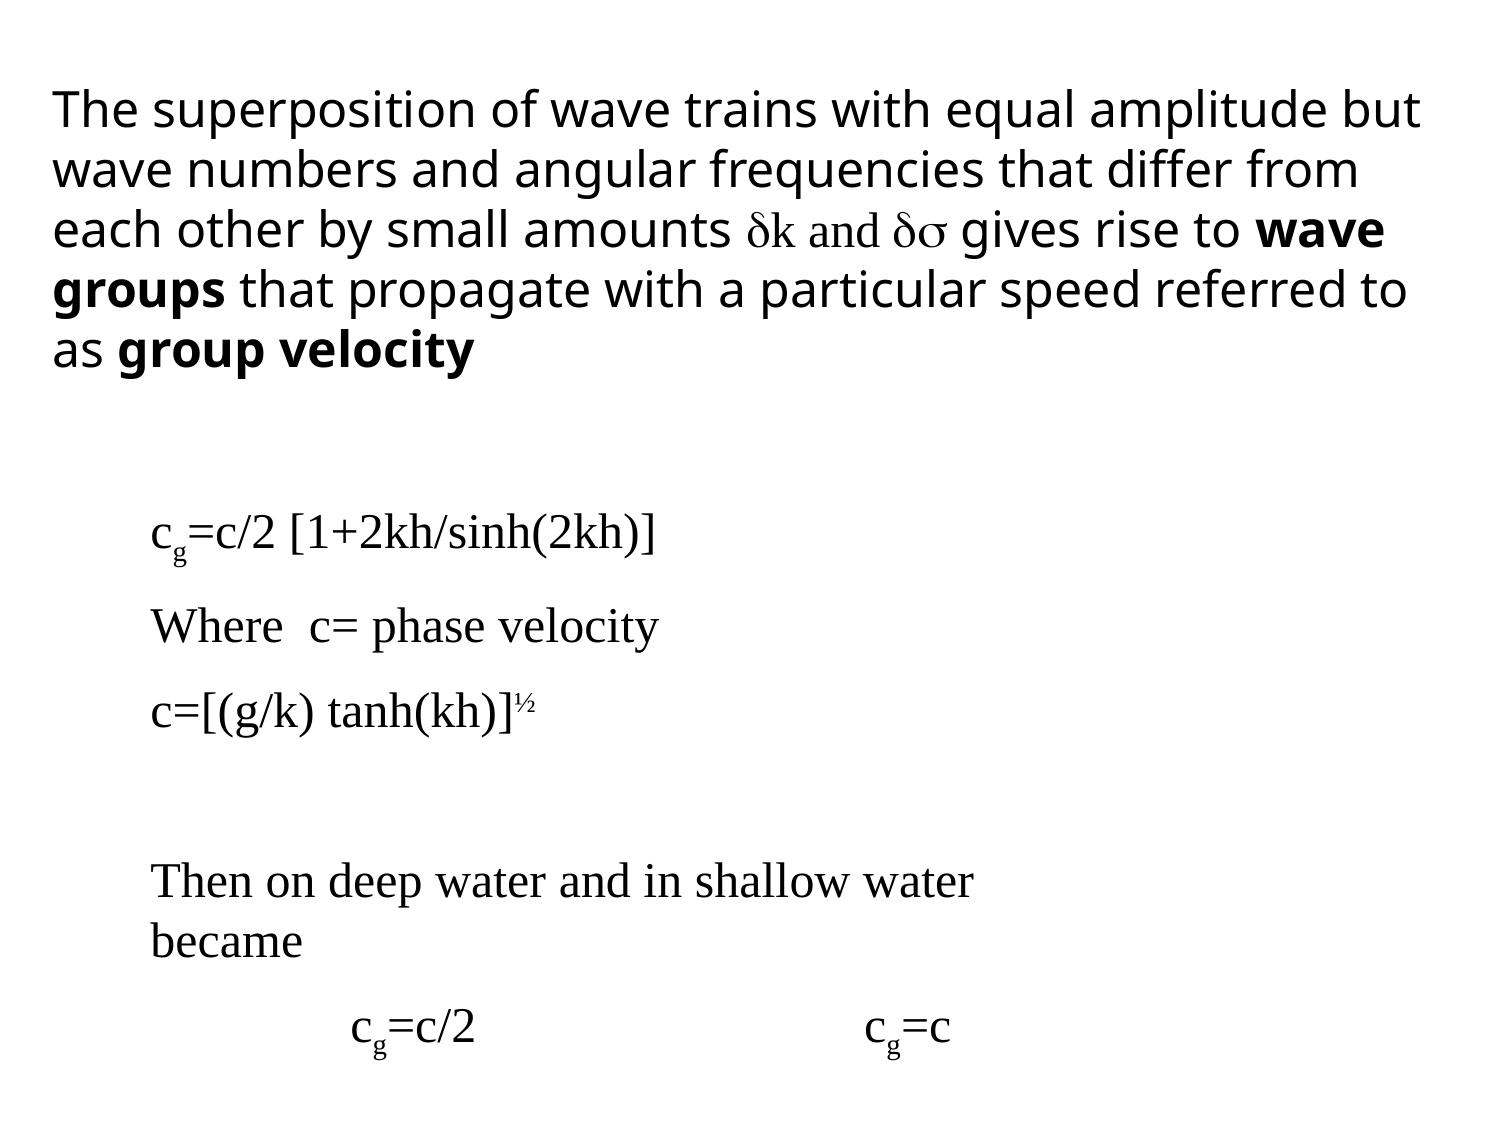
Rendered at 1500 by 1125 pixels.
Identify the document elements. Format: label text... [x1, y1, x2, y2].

title The superposition of wave trains with equal amplitude but wave numbers and angular frequencies that differ from each other by small amounts k and  gives rise to wave groups that propagate with a particular speed referred to as group velocity [37, 62, 1500, 513]
subtitle [62, 462, 1275, 925]
text_box cg=c/2 [1+2kh/sinh(2kh)] Where c= phase velocity c=[(g/k) tanh(kh)]½ Then on deep water and in shallow water became cg=c/2 cg=c [135, 491, 1152, 1125]
